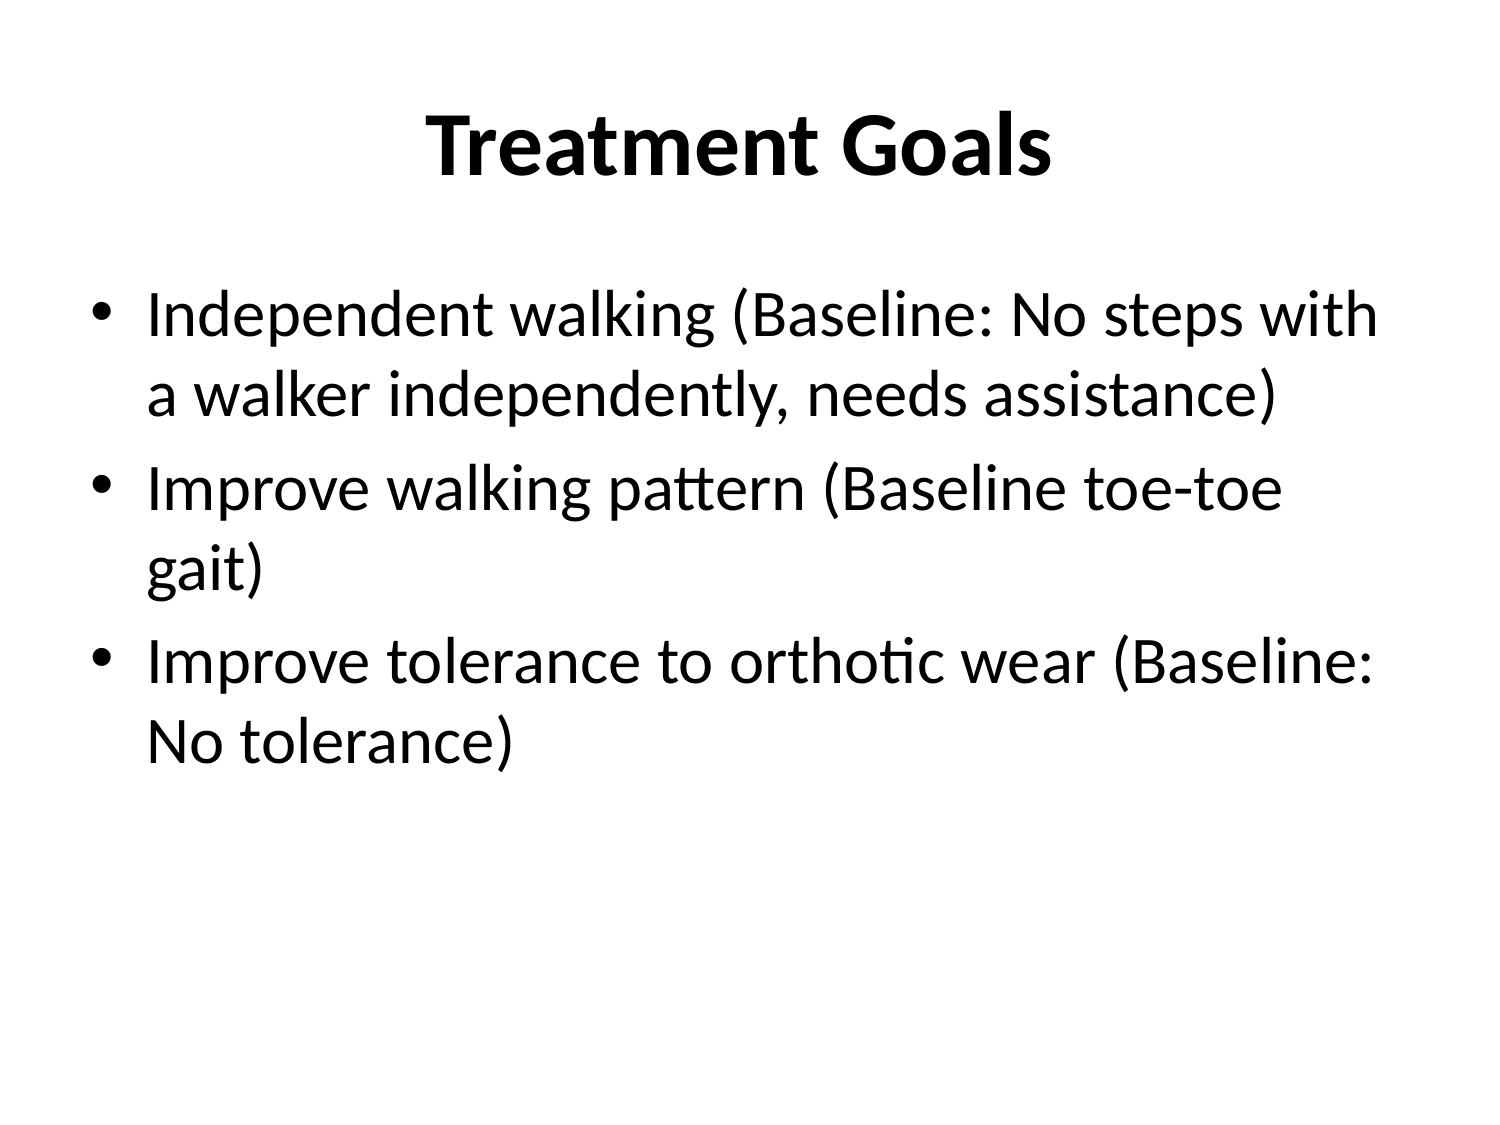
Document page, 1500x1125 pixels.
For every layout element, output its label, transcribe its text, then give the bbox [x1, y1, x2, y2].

title Treatment Goals [75, 45, 1425, 233]
list Independent walking (Baseline: No steps with a walker independently, needs assistance) Improve walking pattern (Baseline toe-toe gait) Improve tolerance to orthotic wear (Baseline: No tolerance) [75, 262, 1425, 1005]
